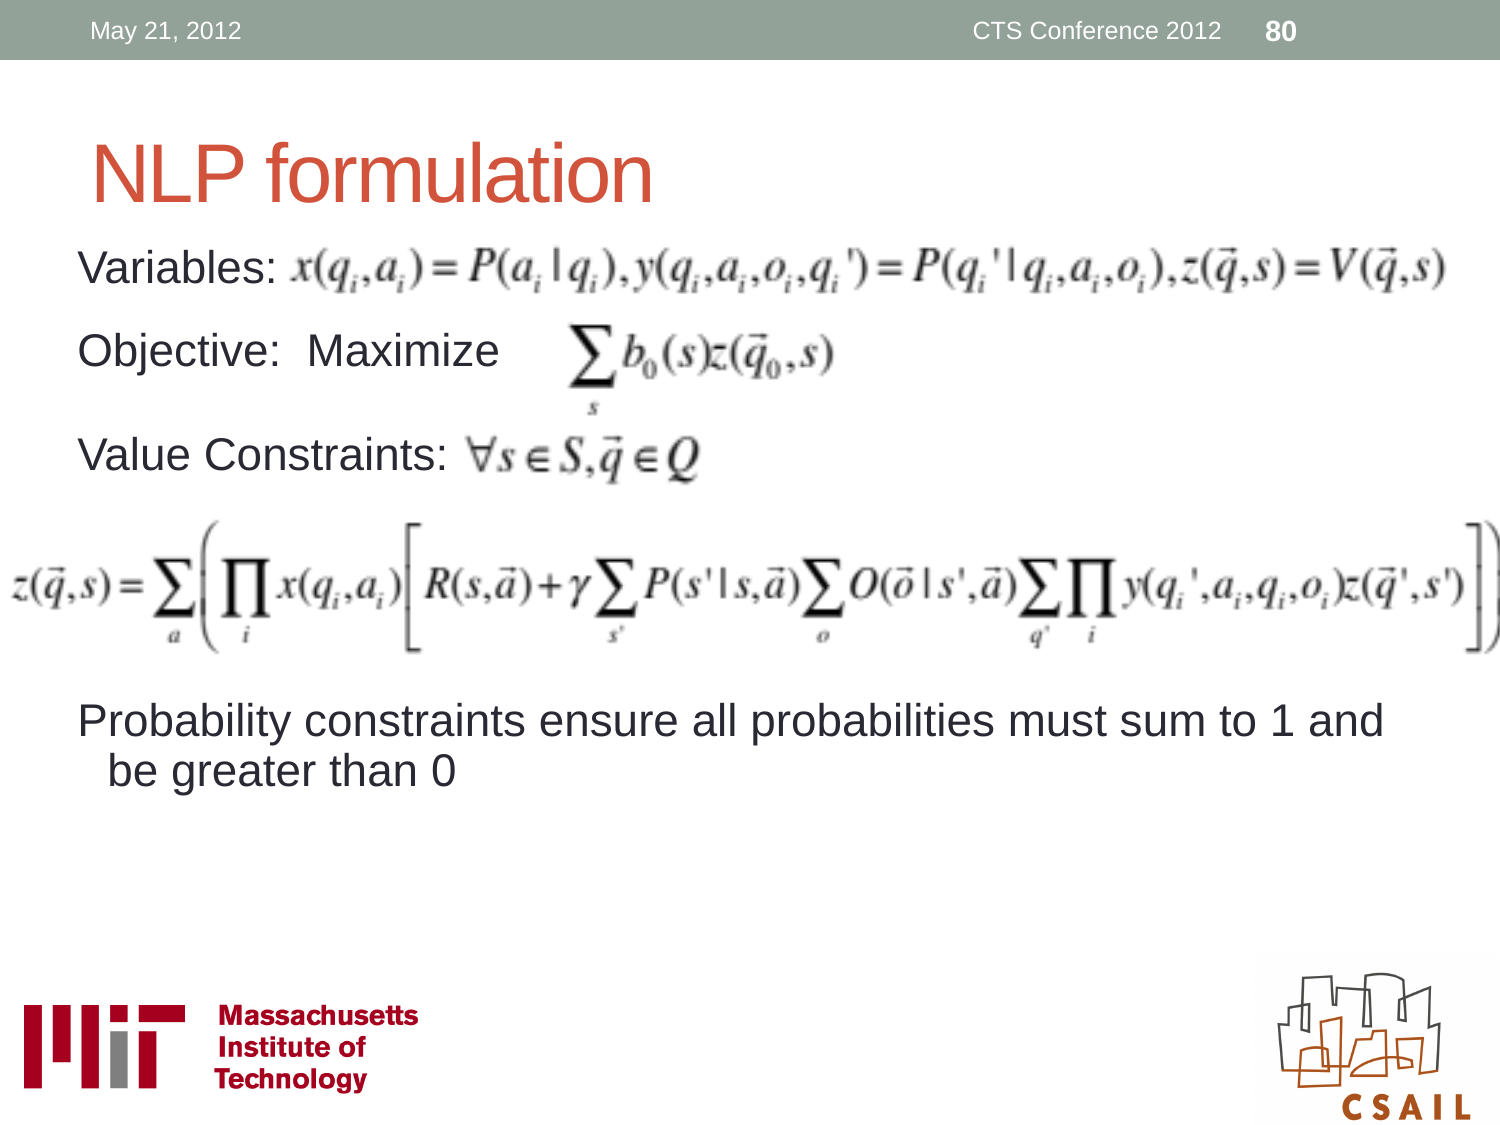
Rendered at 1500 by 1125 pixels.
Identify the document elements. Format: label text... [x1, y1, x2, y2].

list Variables: Objective: Maximize Value Constraints: Probability constraints ensure all probabilities must sum to 1 and be greater than 0 [62, 224, 1465, 507]
picture [1253, 954, 1500, 1125]
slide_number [75, 3, 550, 57]
title NLP formulation [75, 87, 1425, 224]
list Variables: Objective: Maximize Value Constraints: Probability constraints ensure all probabilities must sum to 1 and be greater than 0 [62, 669, 1465, 1008]
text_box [562, 317, 837, 419]
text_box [6, 510, 1500, 660]
picture [0, 983, 441, 1119]
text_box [460, 428, 705, 489]
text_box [285, 237, 1450, 300]
footer CTS Conference 2012 [562, 3, 1238, 57]
slide_number 80 [1250, 3, 1425, 57]
